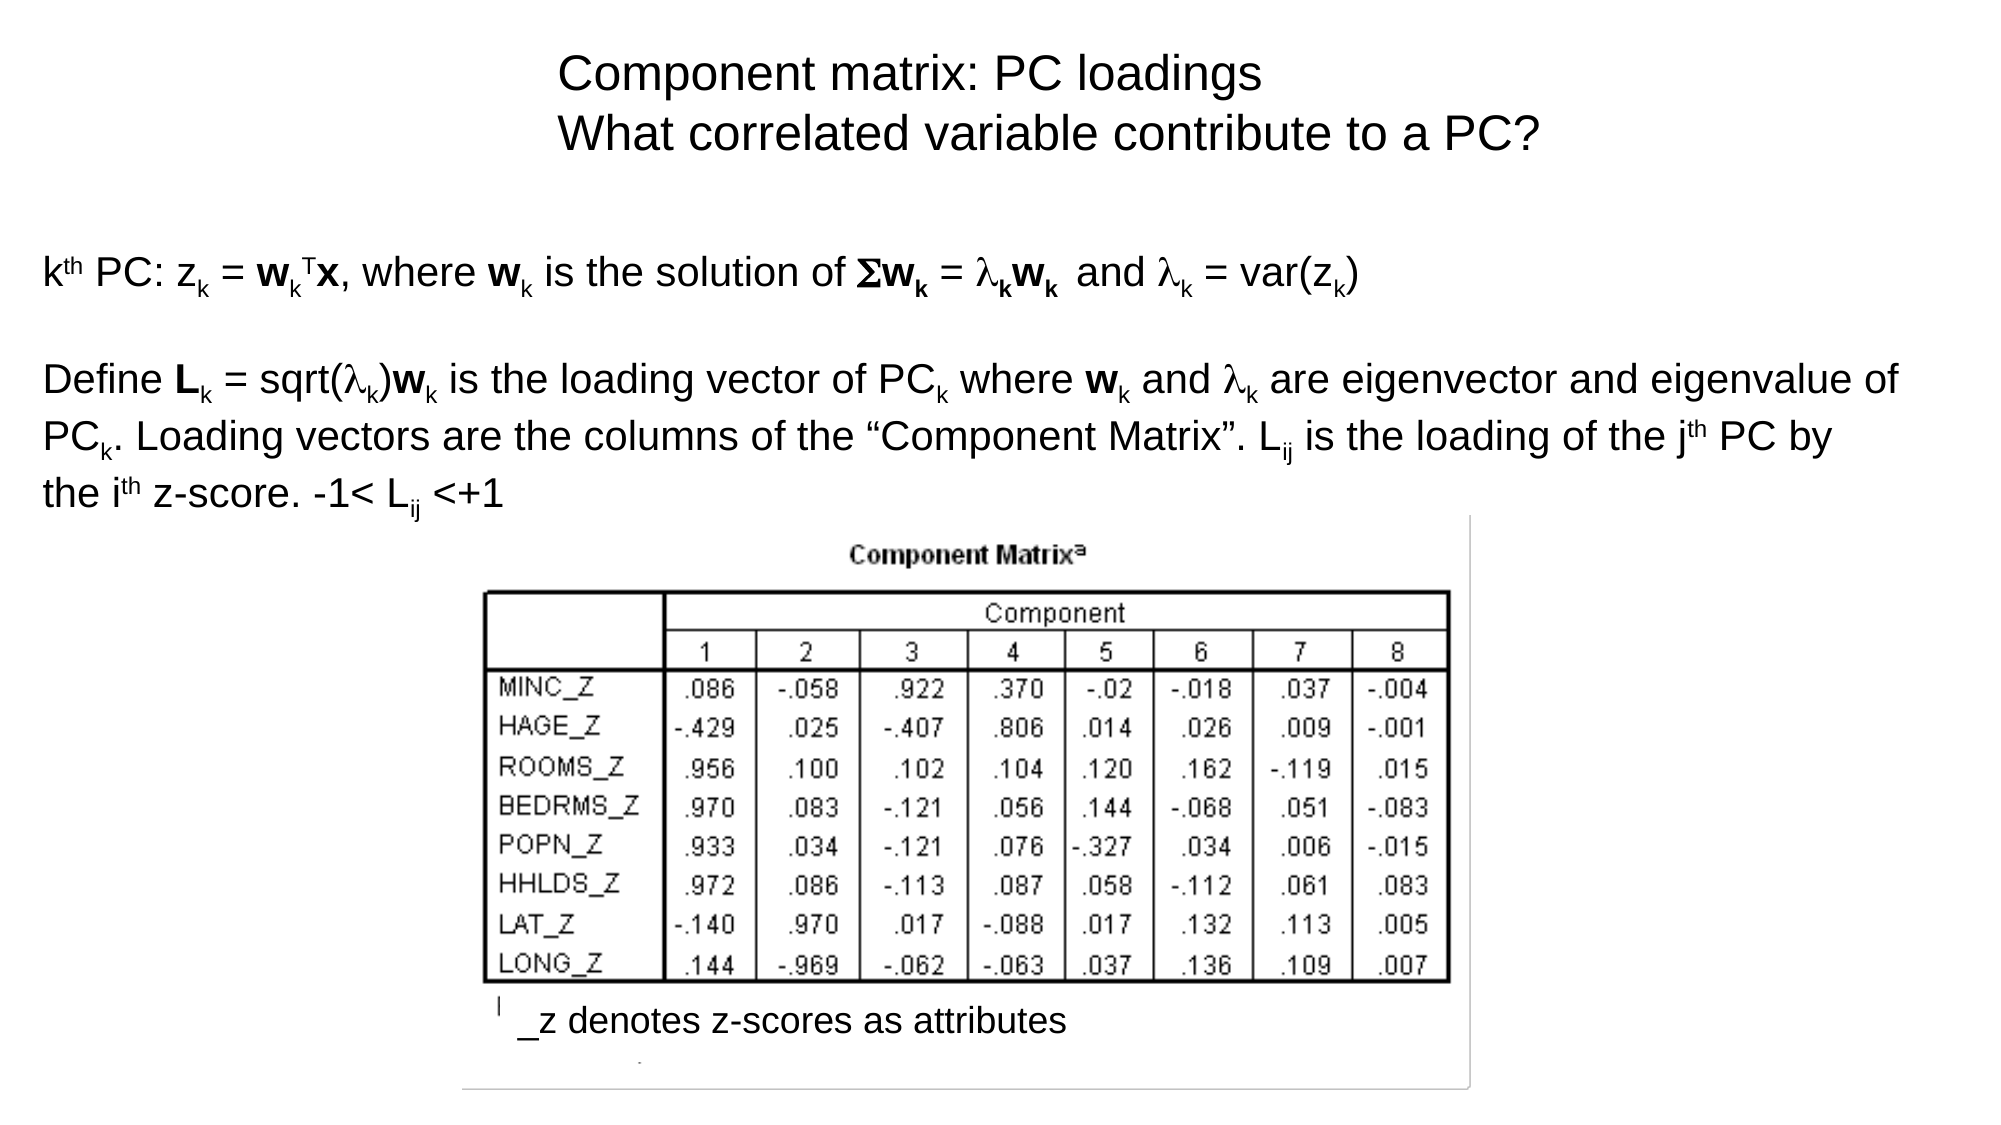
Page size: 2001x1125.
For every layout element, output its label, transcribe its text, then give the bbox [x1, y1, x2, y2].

text_box kth PC: zk = wkTx, where wk is the solution of Swk = lkwk and lk = var(zk) Define Lk = sqrt(lk)wk is the loading vector of PCk where wk and lk are eigenvector and eigenvalue of PCk. Loading vectors are the columns of the “Component Matrix”. Lij is the loading of the jth PC by the ith z-score. -1< Lij <+1 [27, 237, 1967, 530]
picture [462, 515, 1476, 1093]
text_box Component matrix: PC loadings What correlated variable contribute to a PC? [542, 33, 1557, 168]
